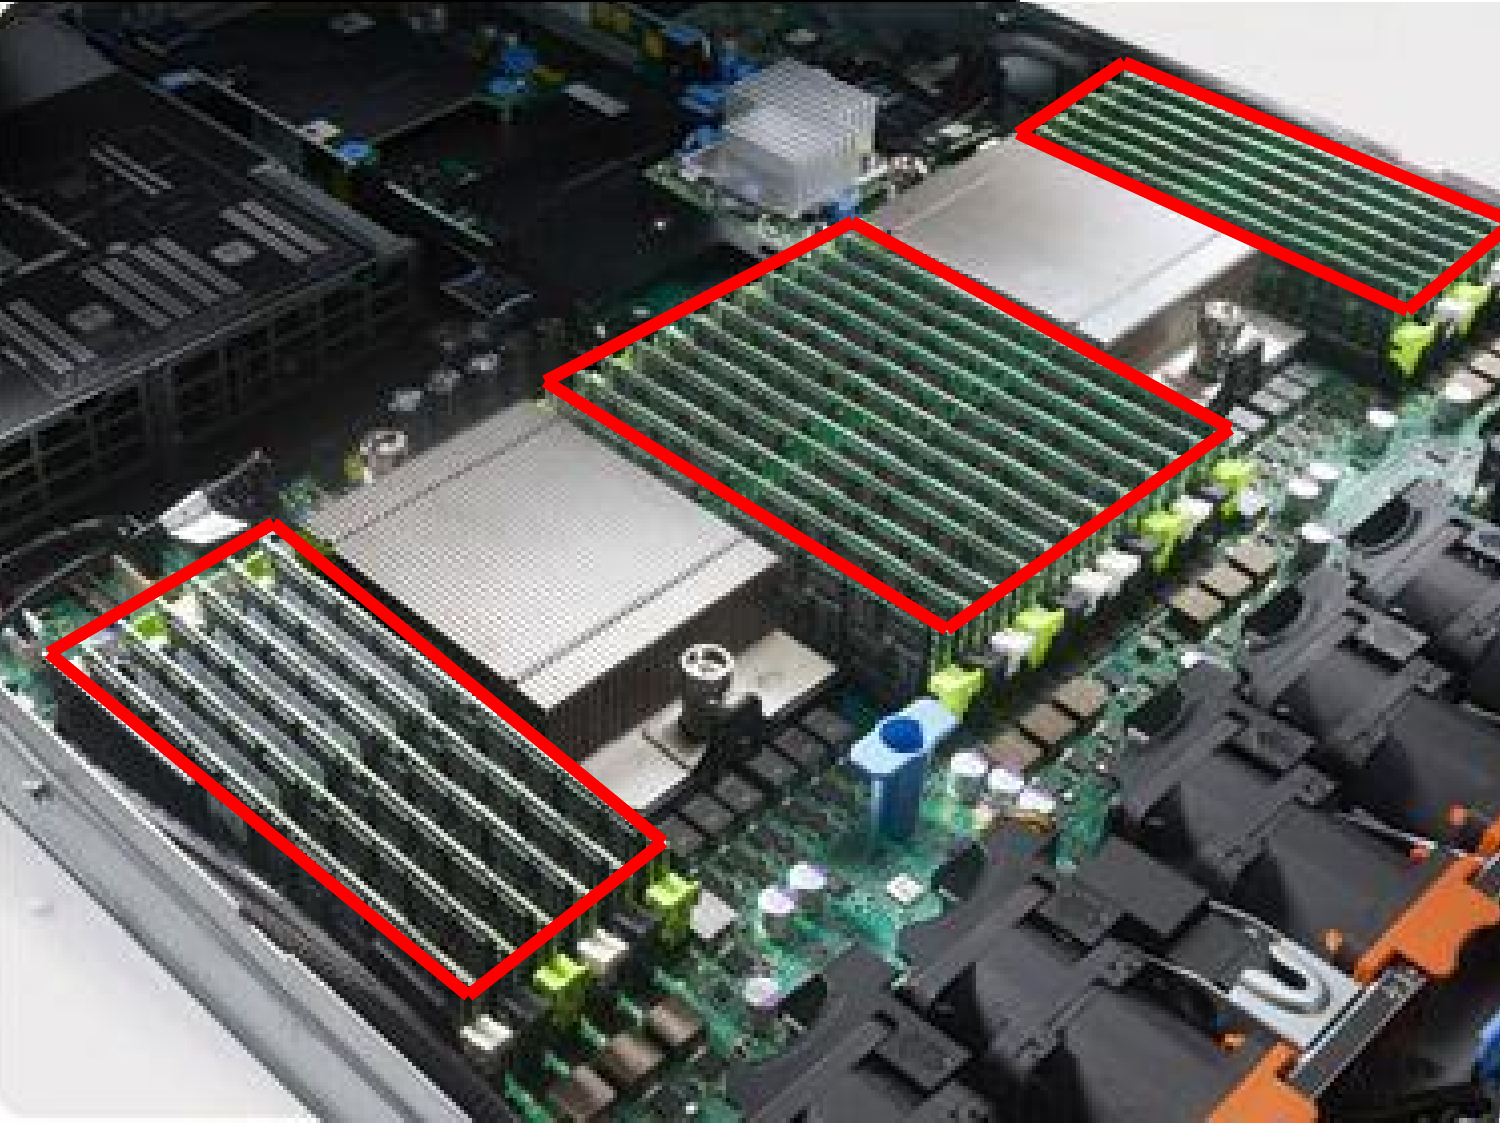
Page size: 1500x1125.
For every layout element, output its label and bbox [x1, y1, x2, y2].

text_box [48, 62, 1500, 996]
text_box [0, 0, 1500, 1123]
